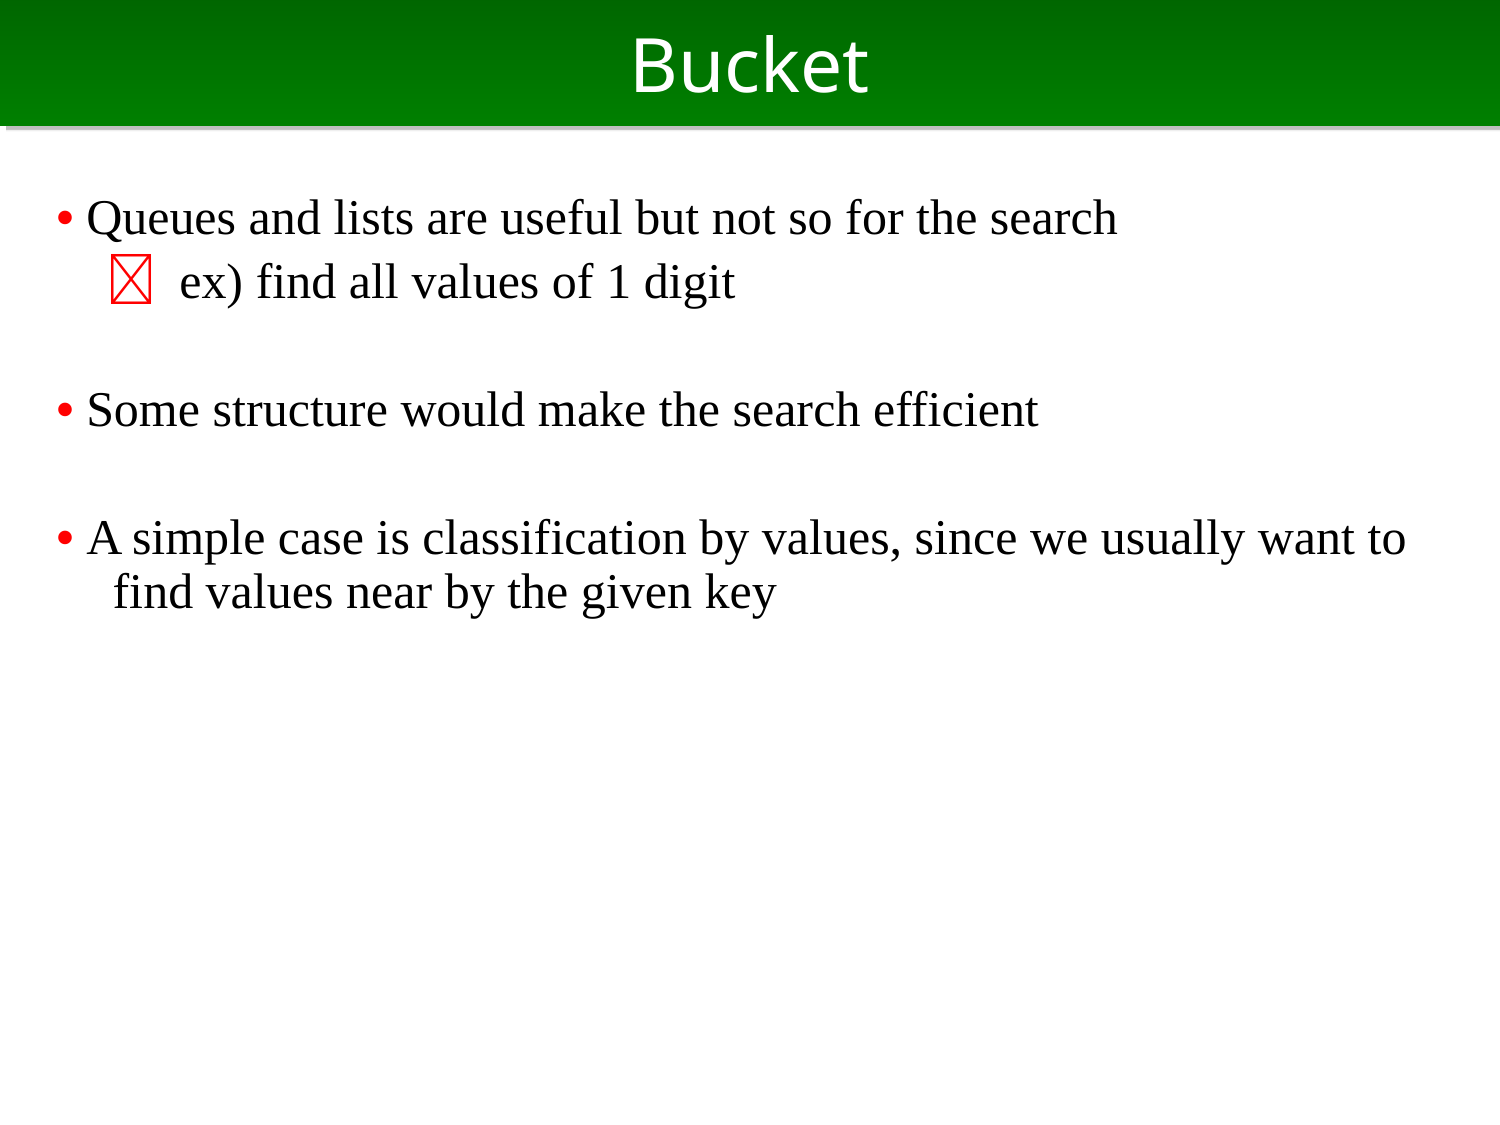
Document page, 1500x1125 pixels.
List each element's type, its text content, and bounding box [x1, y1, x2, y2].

title Bucket [0, 0, 1500, 126]
list • Queues and lists are useful but not so for the search  ex) find all values of 1 digit • Some structure would make the search efficient • A simple case is classification by values, since we usually want to find values near by the given key [40, 184, 1424, 669]
